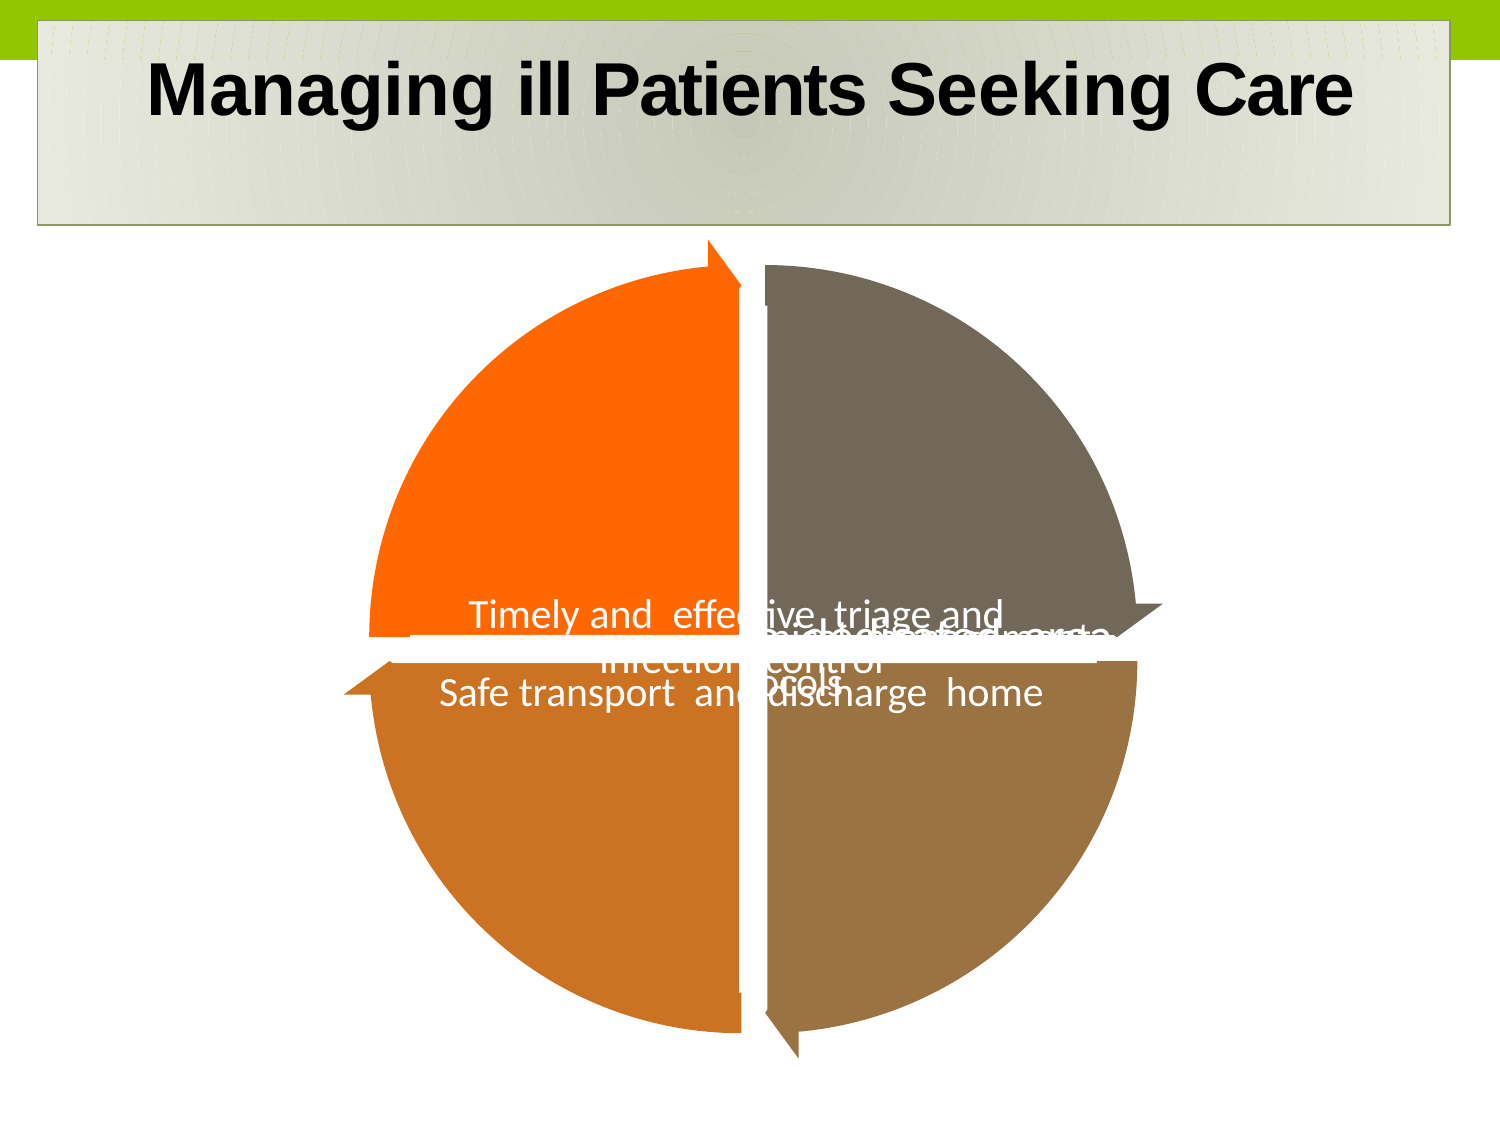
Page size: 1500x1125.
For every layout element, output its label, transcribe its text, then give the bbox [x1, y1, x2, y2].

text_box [62, 228, 1451, 1076]
title Managing ill Patients Seeking Care [37, 20, 1451, 226]
